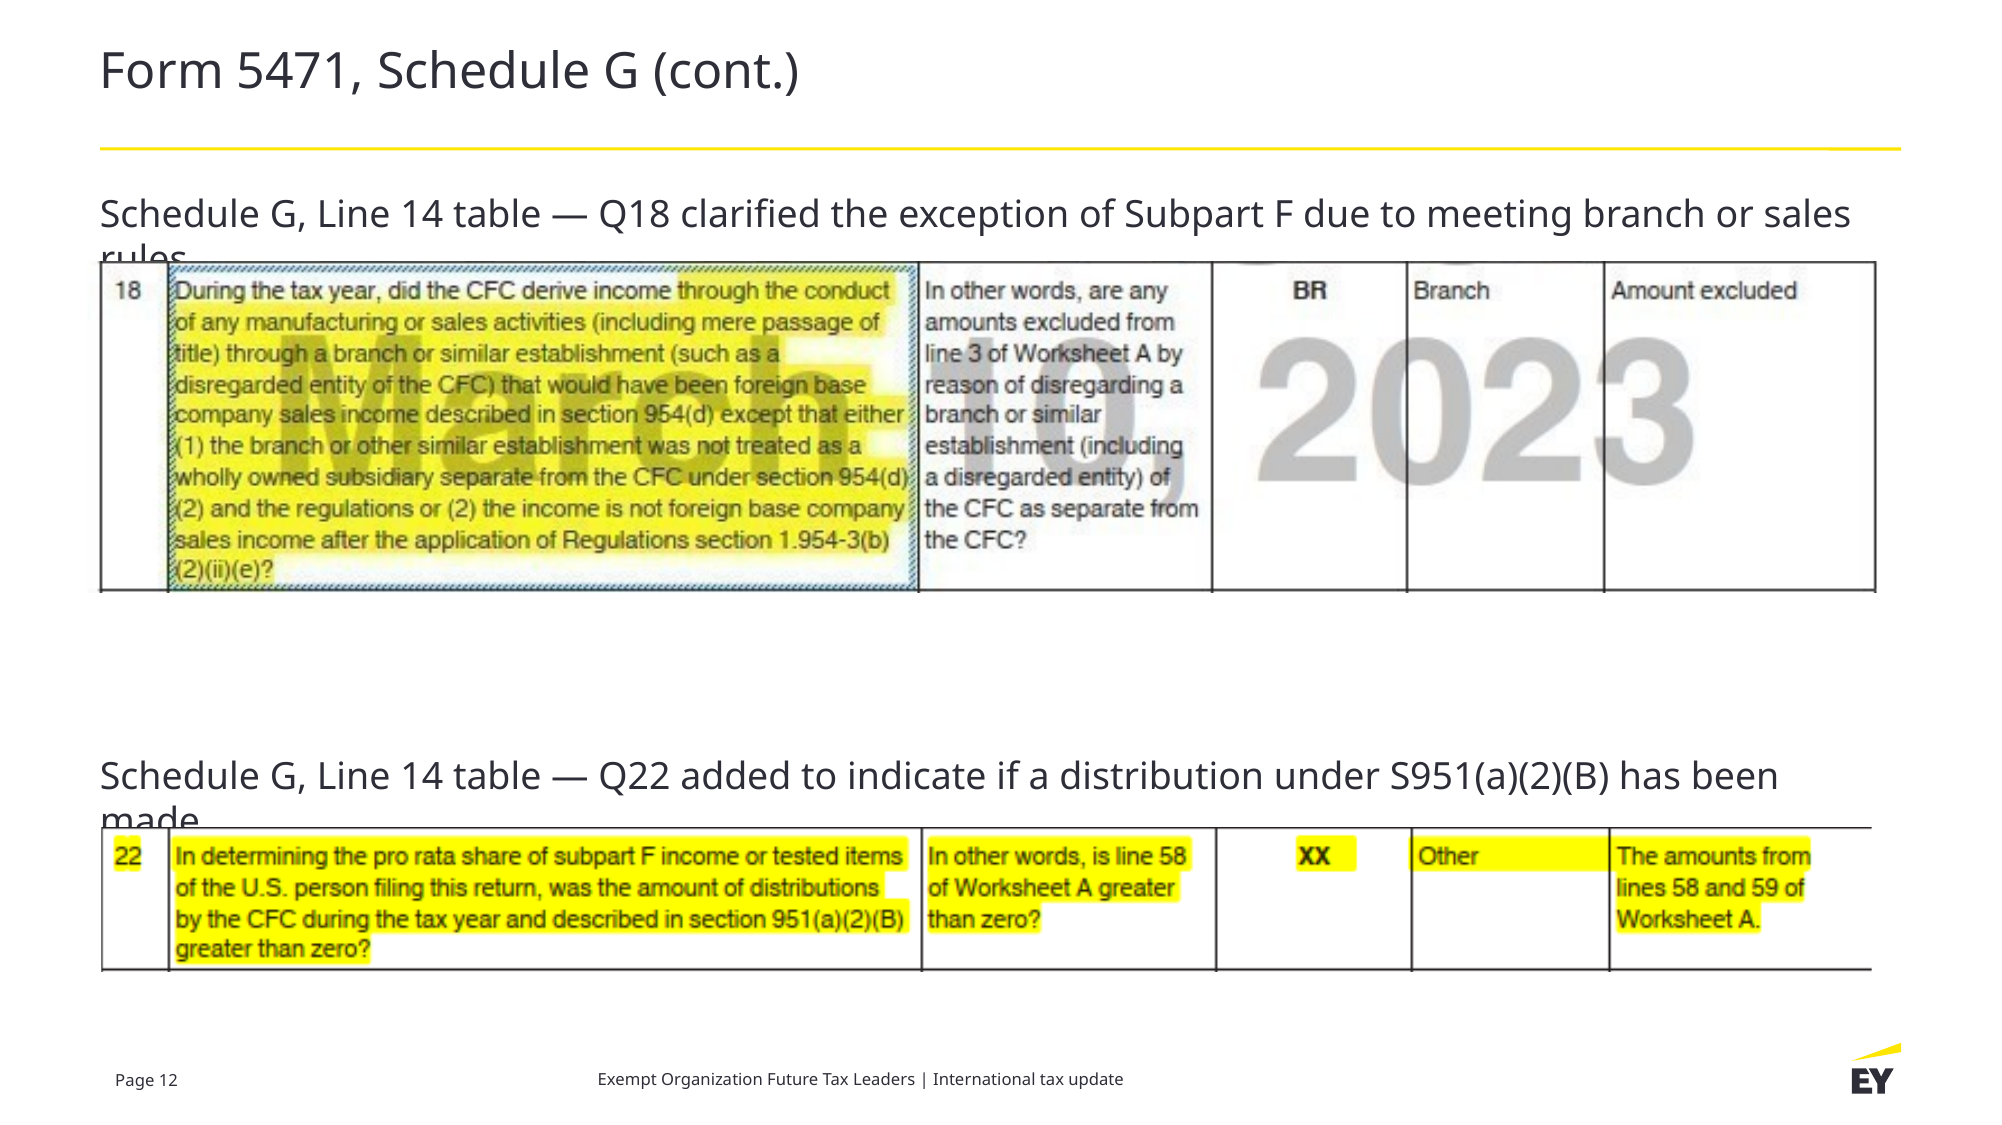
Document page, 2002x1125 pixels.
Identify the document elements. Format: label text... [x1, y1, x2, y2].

picture [101, 826, 1872, 972]
footer Exempt Organization Future Tax Leaders | International tax update [531, 1061, 1192, 1092]
title Form 5471, Schedule G (cont.) [100, 48, 1901, 146]
picture [87, 261, 1886, 594]
list Schedule G, Line 14 table — Q18 clarified the exception of Subpart F due to meeting branch or sales rules. Schedule G, Line 14 table — Q22 added to indicate if a distribution under S951(a)(2)(B) has been made, i.e., the reduction of Subpart F due to a distribution to a previous US Shareholder. [100, 190, 1901, 999]
